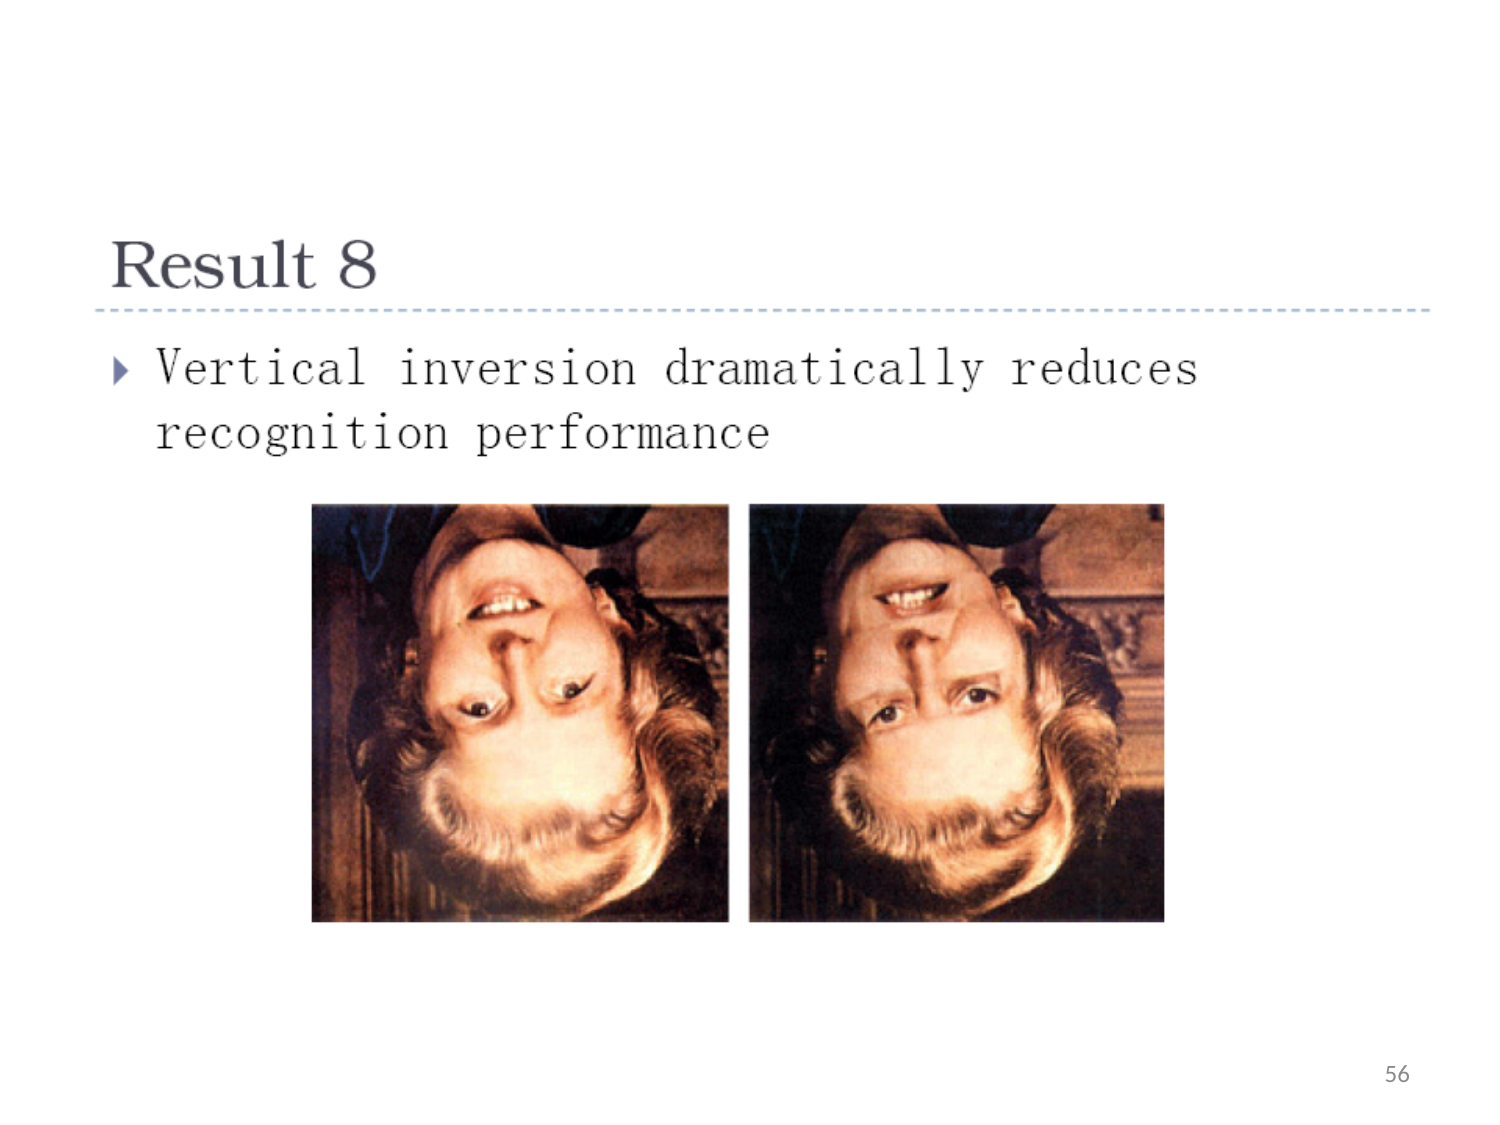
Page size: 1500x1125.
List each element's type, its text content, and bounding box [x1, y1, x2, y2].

slide_number 56 [1074, 1042, 1425, 1103]
picture [34, 187, 1500, 949]
